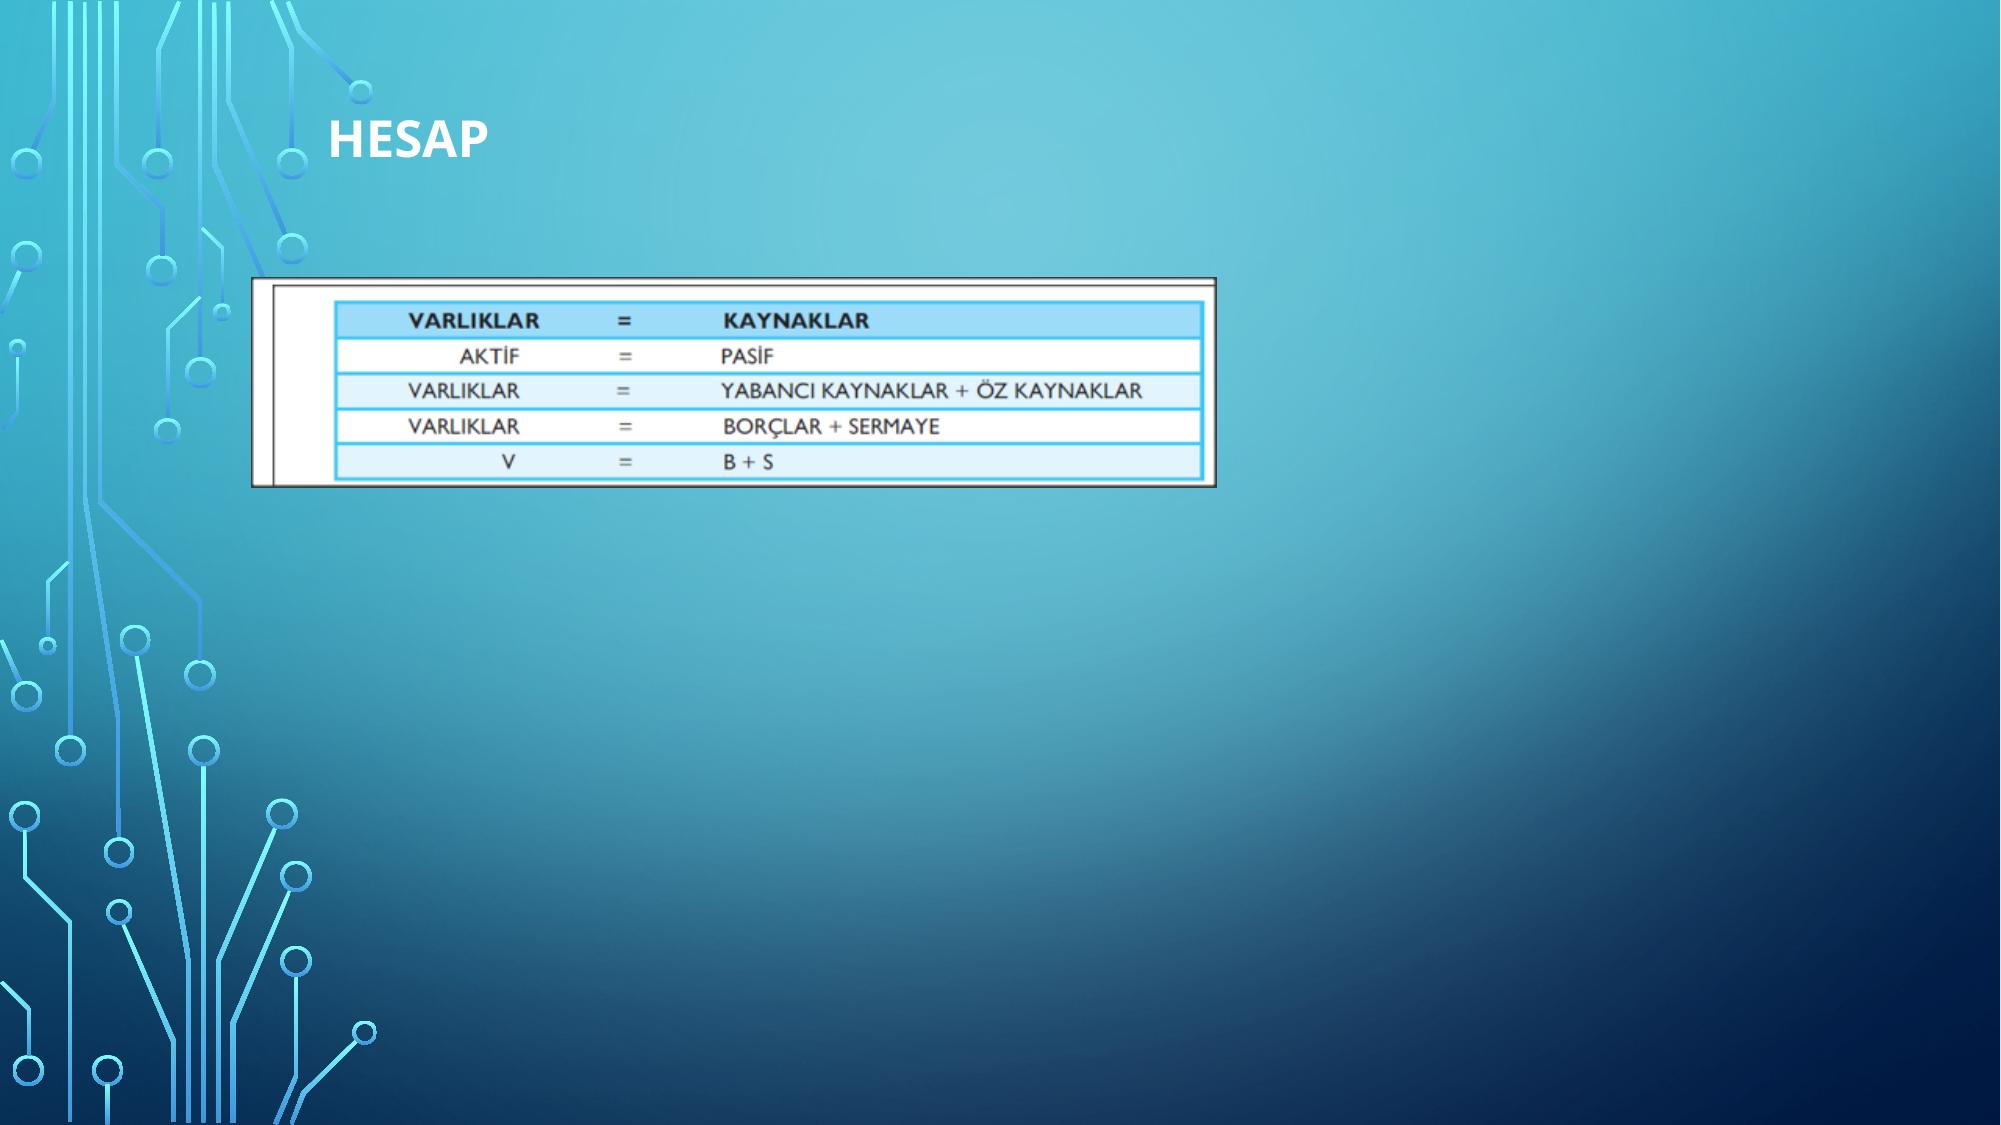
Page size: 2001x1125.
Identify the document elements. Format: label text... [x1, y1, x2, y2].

title HESAP [311, 104, 1868, 237]
picture [250, 277, 1217, 488]
